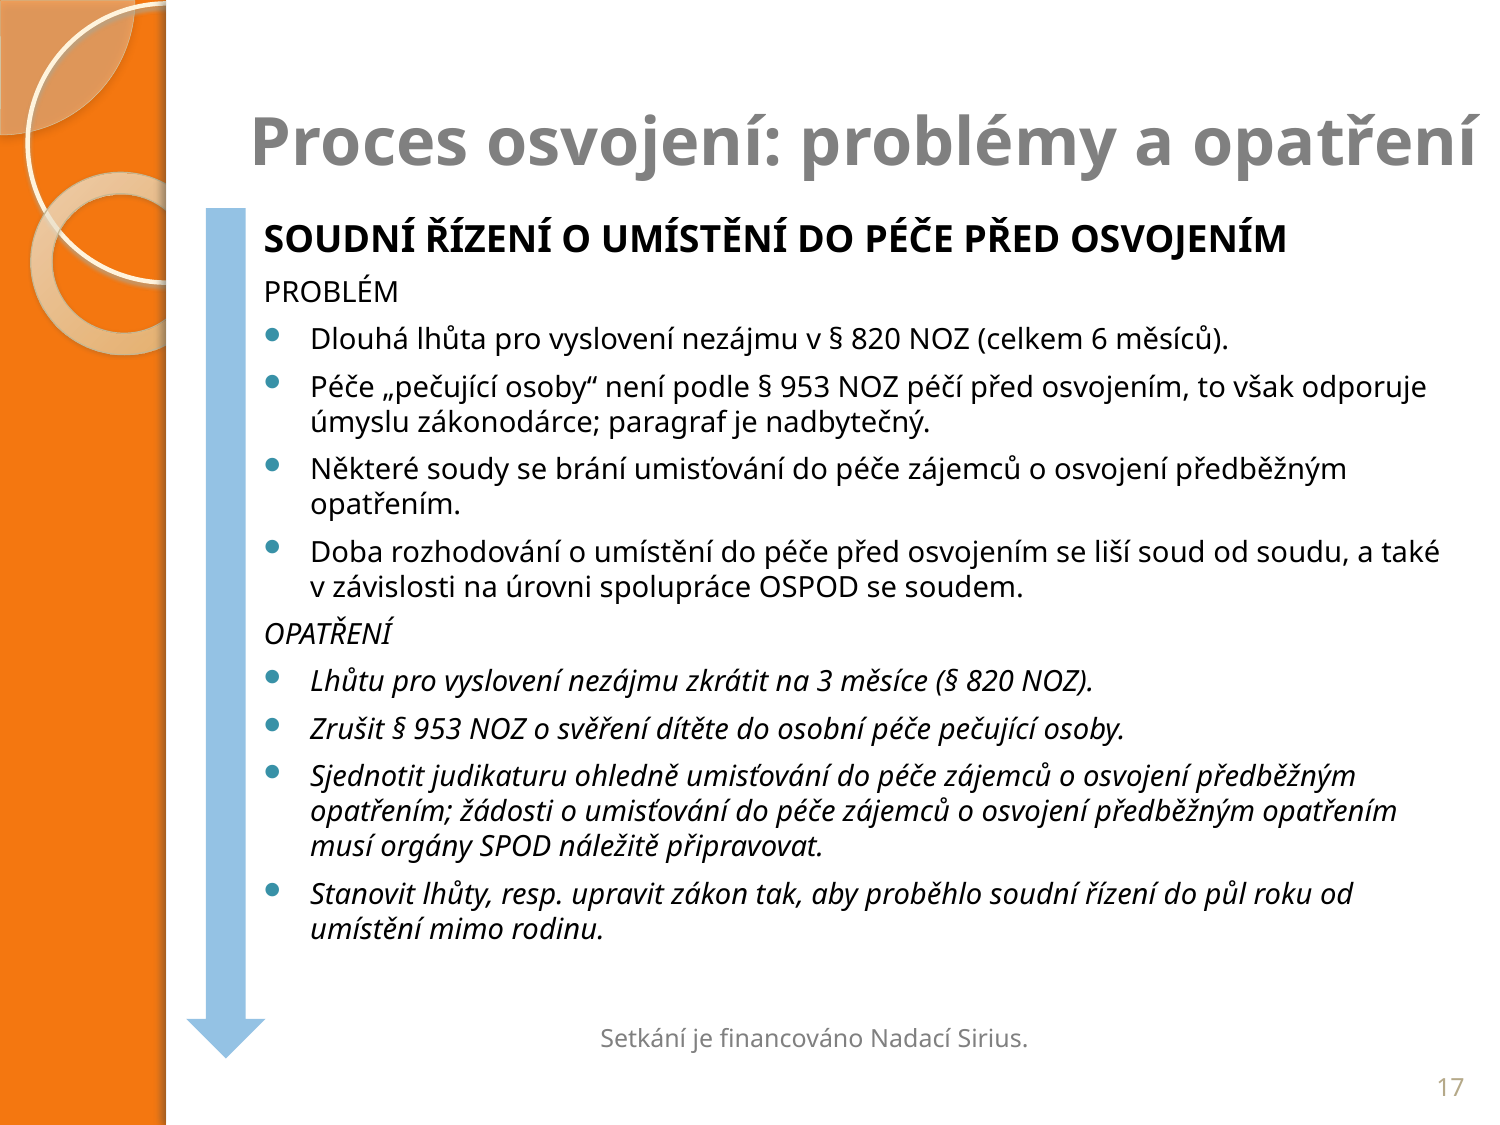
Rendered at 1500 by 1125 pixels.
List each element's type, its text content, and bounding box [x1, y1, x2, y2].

footer Setkání je financováno Nadací Sirius. [490, 1011, 1140, 1090]
text_box [184, 205, 268, 1061]
list SOUDNÍ ŘÍZENÍ O UMÍSTĚNÍ DO PÉČE PŘED OSVOJENÍM PROBLÉM Dlouhá lhůta pro vyslovení nezájmu v § 820 NOZ (celkem 6 měsíců). Péče „pečující osoby“ není podle § 953 NOZ péčí před osvojením, to však odporuje úmyslu zákonodárce; paragraf je nadbytečný. Některé soudy se brání umisťování do péče zájemců o osvojení předběžným opatřením. Doba rozhodování o umístění do péče před osvojením se liší soud od soudu, a také v závislosti na úrovni spolupráce OSPOD se soudem. OPATŘENÍ Lhůtu pro vyslovení nezájmu zkrátit na 3 měsíce (§ 820 NOZ). Zrušit § 953 NOZ o svěření dítěte do osobní péče pečující osoby. Sjednotit judikaturu ohledně umisťování do péče zájemců o osvojení předběžným opatřením; žádosti o umisťování do péče zájemců o osvojení předběžným opatřením musí orgány SPOD náležitě připravovat. Stanovit lhůty, resp. upravit zákon tak, aby proběhlo soudní řízení do půl roku od umístění mimo rodinu. [248, 208, 1466, 996]
title Proces osvojení: problémy a opatření [235, 45, 1500, 233]
slide_number 17 [1413, 1034, 1488, 1113]
